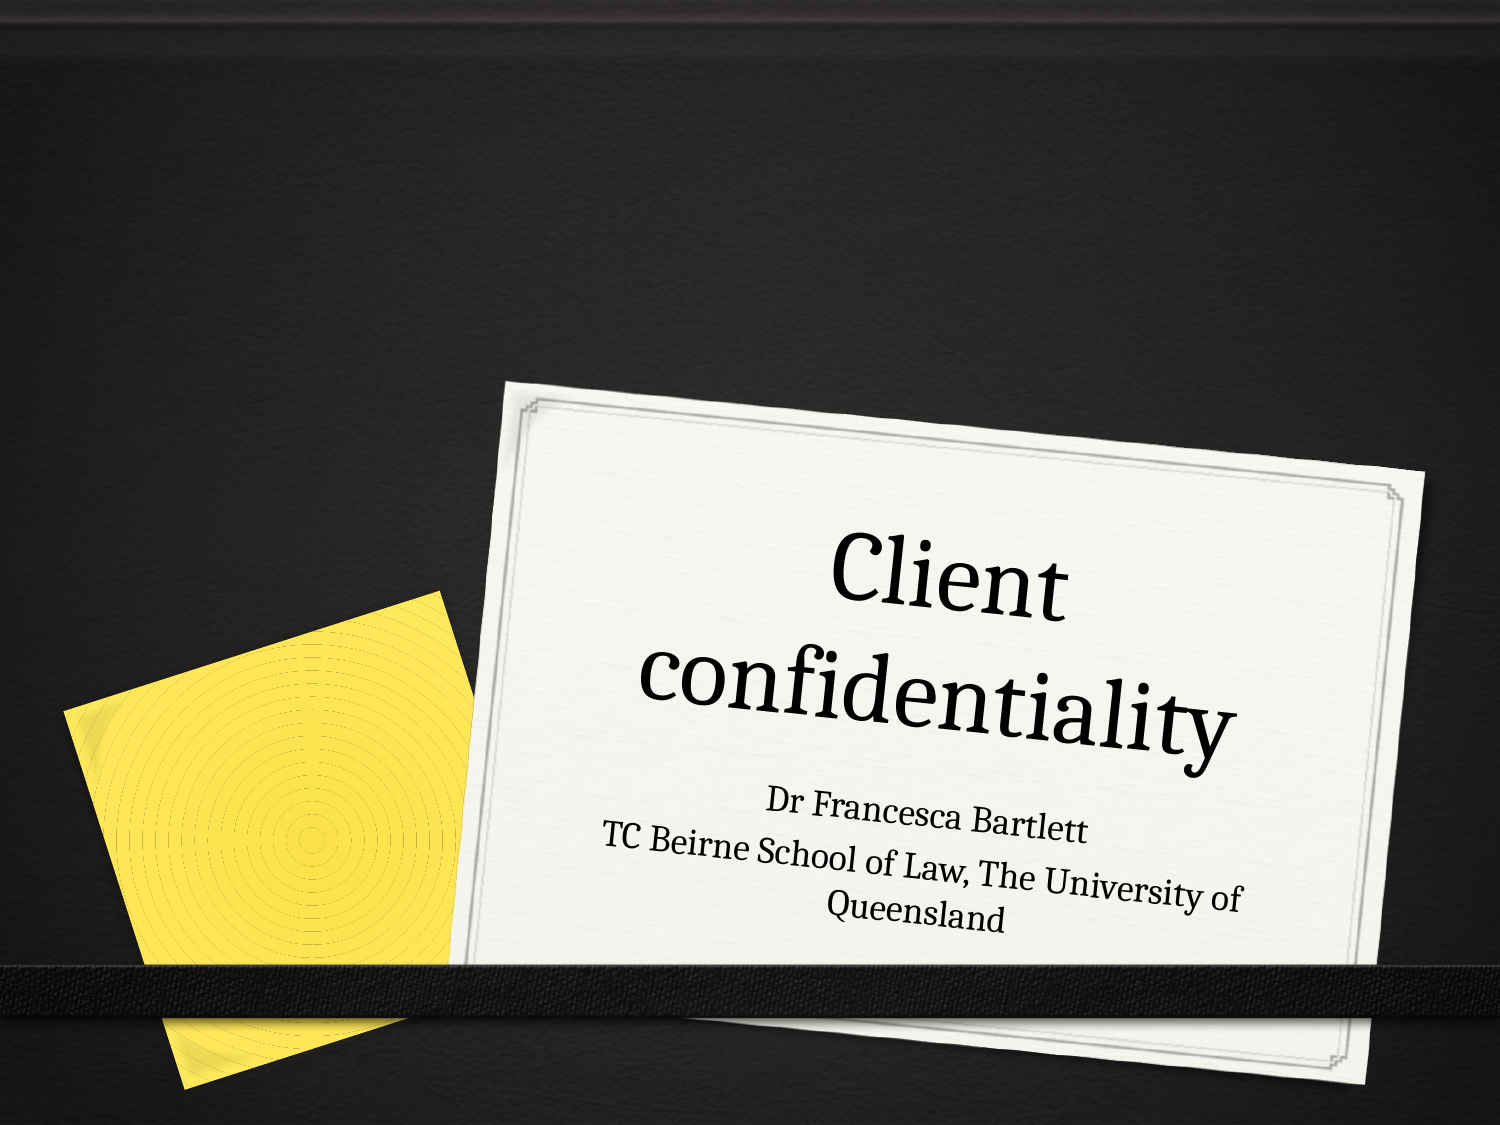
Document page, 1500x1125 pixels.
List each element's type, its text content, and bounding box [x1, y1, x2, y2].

picture [69, 693, 157, 788]
title Client confidentiality [536, 453, 1355, 798]
picture [0, 379, 1500, 1102]
subtitle Dr Francesca Bartlett TC Beirne School of Law, The University of Queensland [518, 740, 1326, 994]
